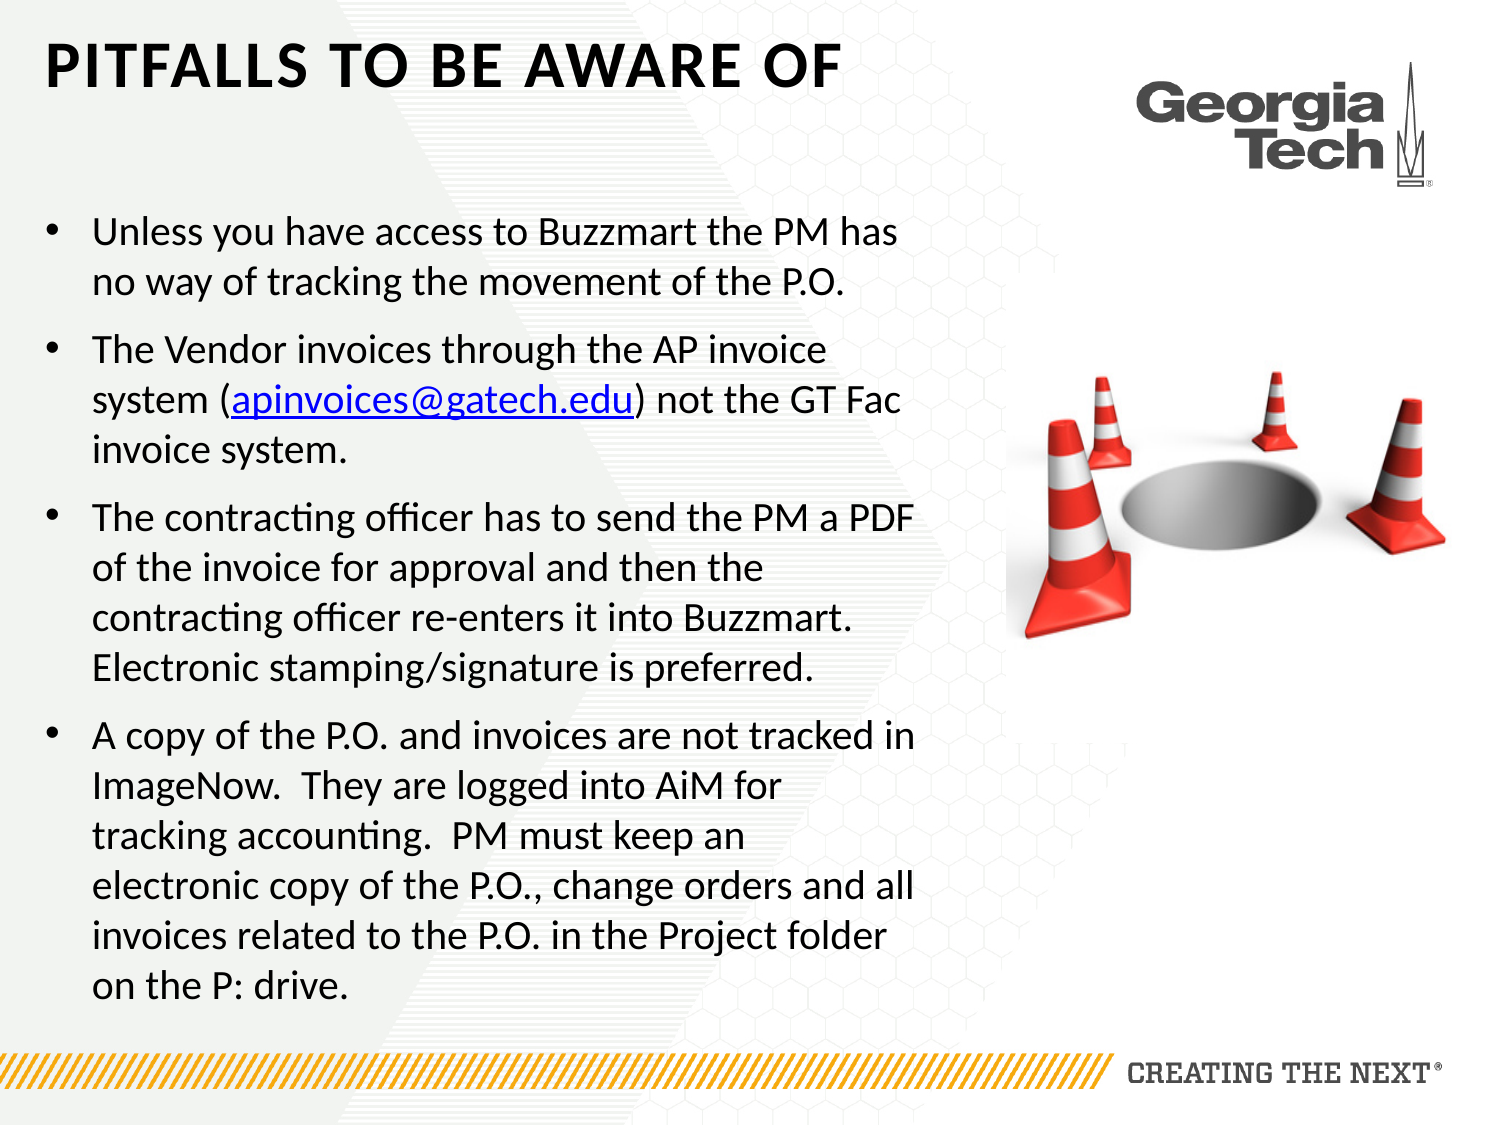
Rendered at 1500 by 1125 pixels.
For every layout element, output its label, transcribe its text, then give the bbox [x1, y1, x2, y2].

list Unless you have access to Buzzmart the PM has no way of tracking the movement of the P.O. The Vendor invoices through the AP invoice system (apinvoices@gatech.edu) not the GT Fac invoice system. The contracting officer has to send the PM a PDF of the invoice for approval and then the contracting officer re-enters it into Buzzmart. Electronic stamping/signature is preferred. A copy of the P.O. and invoices are not tracked in ImageNow. They are logged into AiM for tracking accounting. PM must keep an electronic copy of the P.O., change orders and all invoices related to the P.O. in the Project folder on the P: drive. [0, 196, 969, 1018]
title Pitfalls to be aware of [0, 0, 1007, 112]
picture [0, 0, 1500, 1125]
